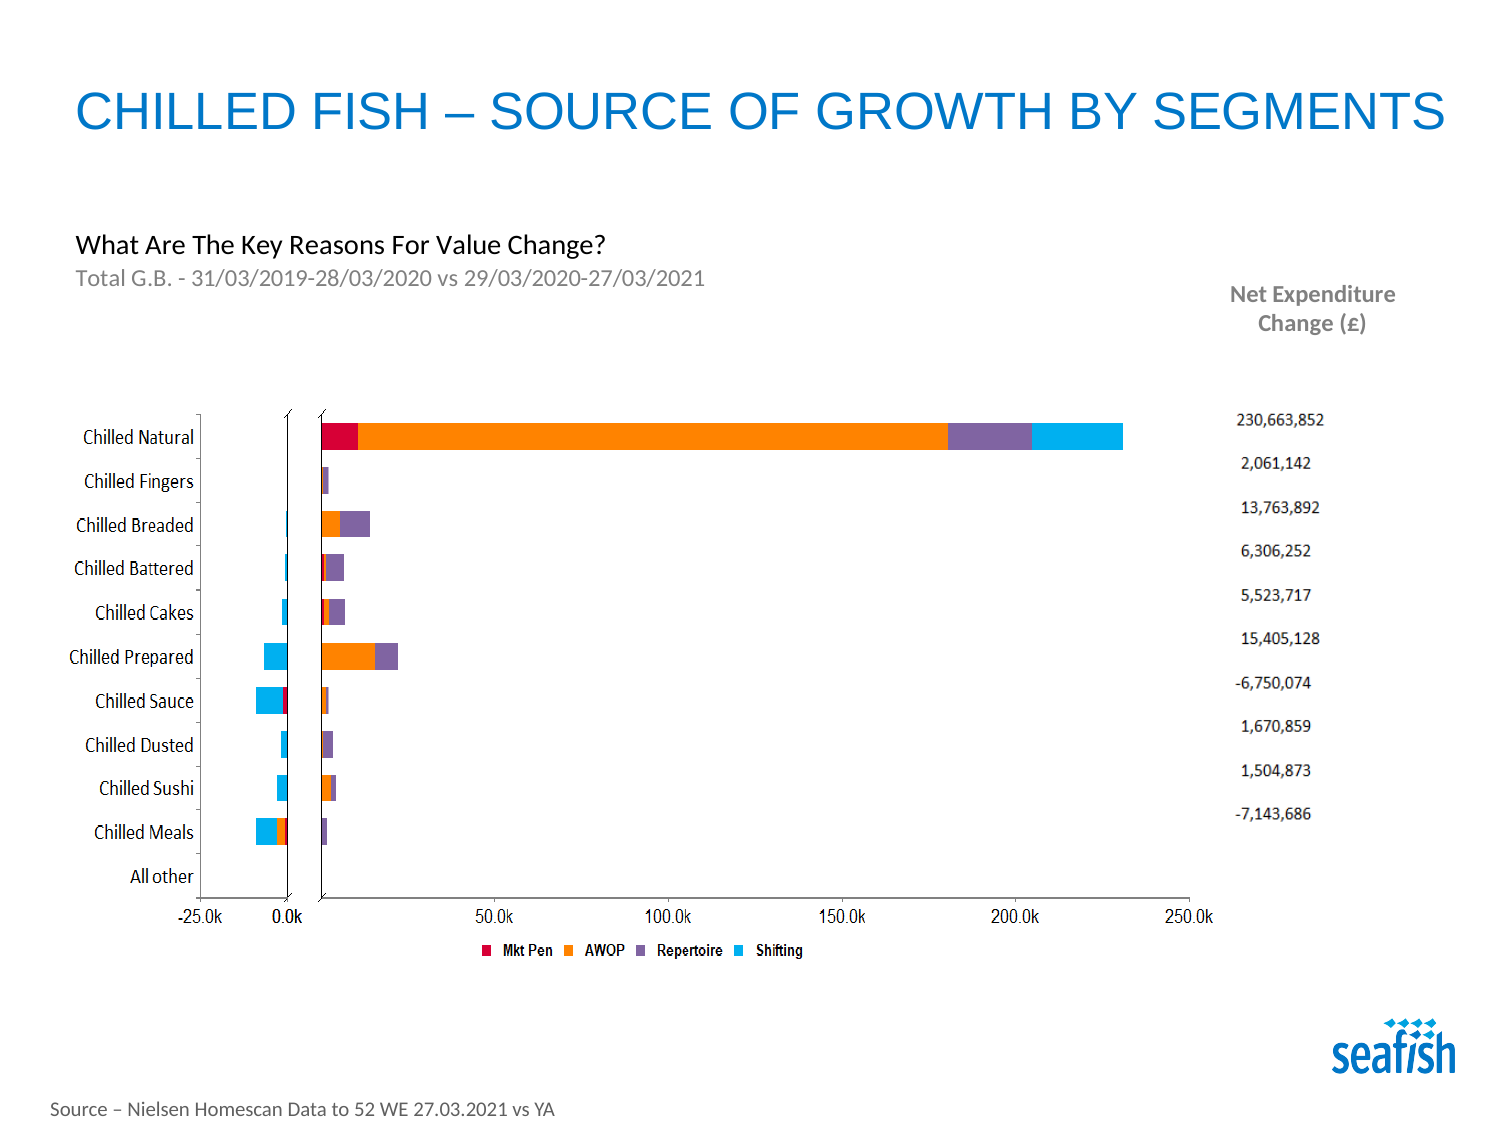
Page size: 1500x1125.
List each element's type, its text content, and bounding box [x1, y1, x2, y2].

picture [1332, 1046, 1455, 1074]
text_box Source – Nielsen Homescan Data to 52 WE 27.03.2021 vs YA [35, 1087, 1375, 1125]
title CHILLED FISH – SOURCE OF GROWTH BY SEGMENTS [60, 37, 1475, 180]
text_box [0, 207, 1476, 1046]
